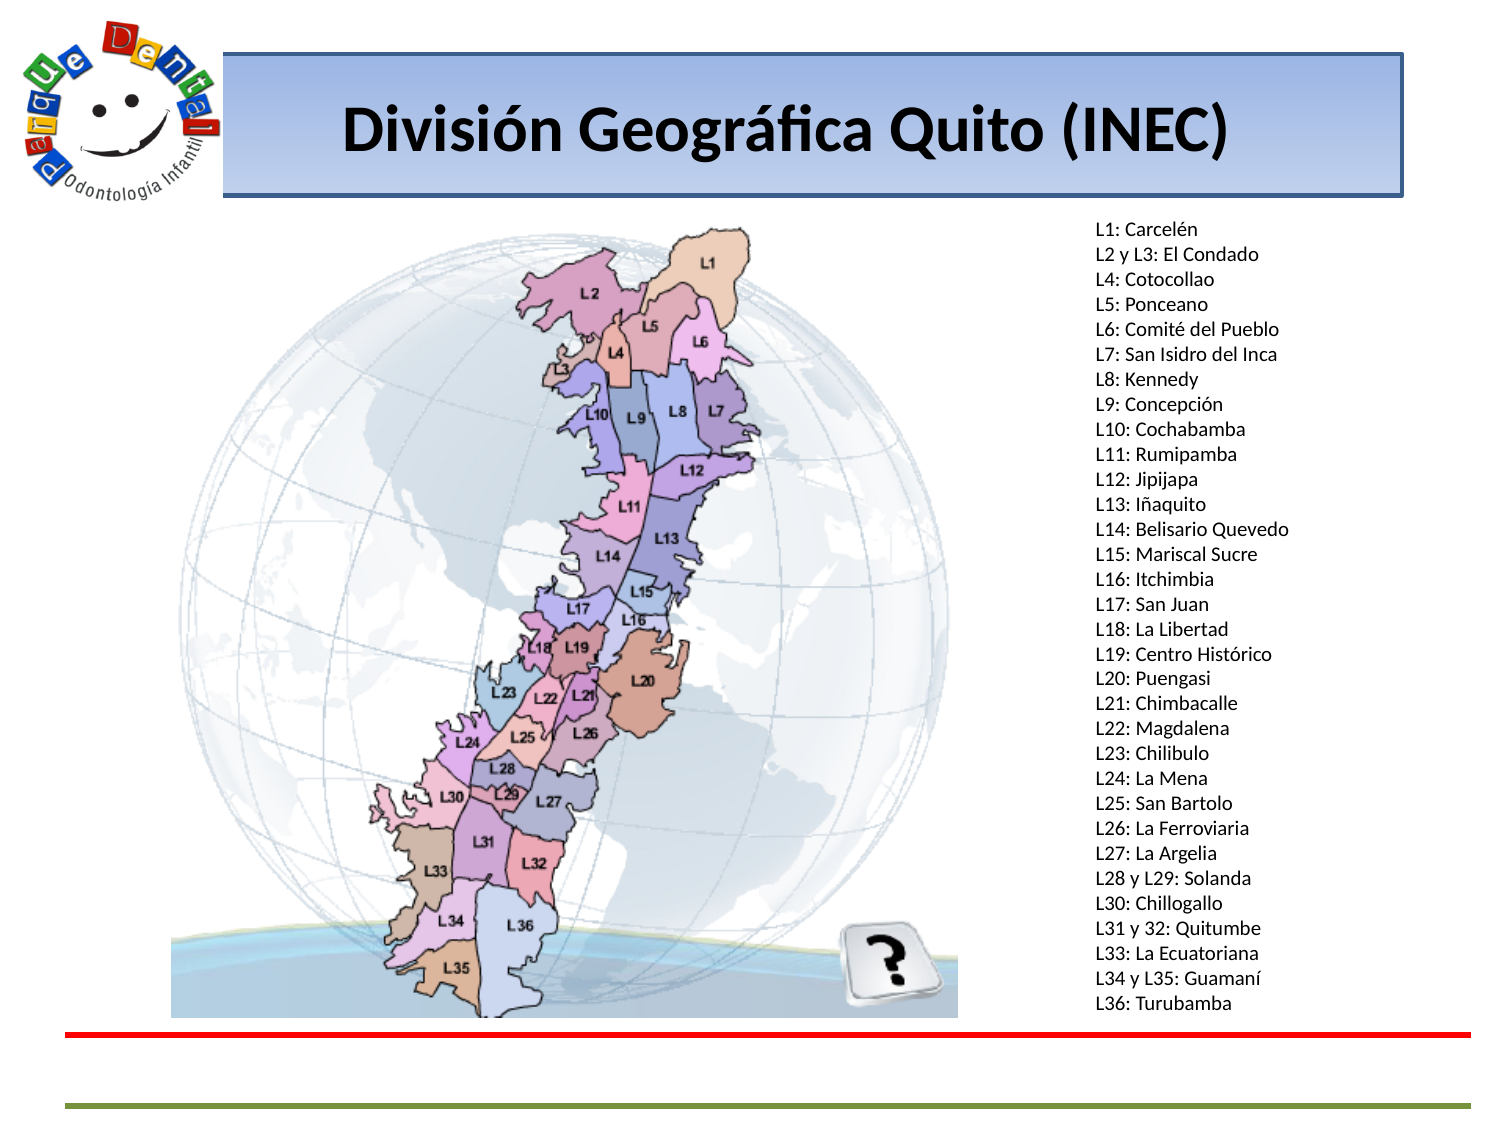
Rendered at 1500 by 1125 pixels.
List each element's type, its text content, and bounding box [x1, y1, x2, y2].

picture [170, 221, 958, 1019]
title División Geográfica Quito (INEC) [112, 30, 1463, 219]
picture [17, 19, 223, 204]
text_box L1: Carcelén L2 y L3: El Condado L4: Cotocollao L5: Ponceano L6: Comité del Pueblo L7: San Isidro del Inca L8: Kennedy L9: Concepción L10: Cochabamba L11: Rumipamba L12: Jipijapa L13: Iñaquito L14: Belisario Quevedo L15: Mariscal Sucre L16: Itchimbia L17: San Juan L18: La Libertad L19: Centro Histórico L20: Puengasi L21: Chimbacalle L22: Magdalena L23: Chilibulo L24: La Mena L25: San Bartolo L26: La Ferroviaria L27: La Argelia L28 y L29: Solanda L30: Chillogallo L31 y 32: Quitumbe L33: La Ecuatoriana L34 y L35: Guamaní L36: Turubamba [1080, 208, 1353, 1023]
